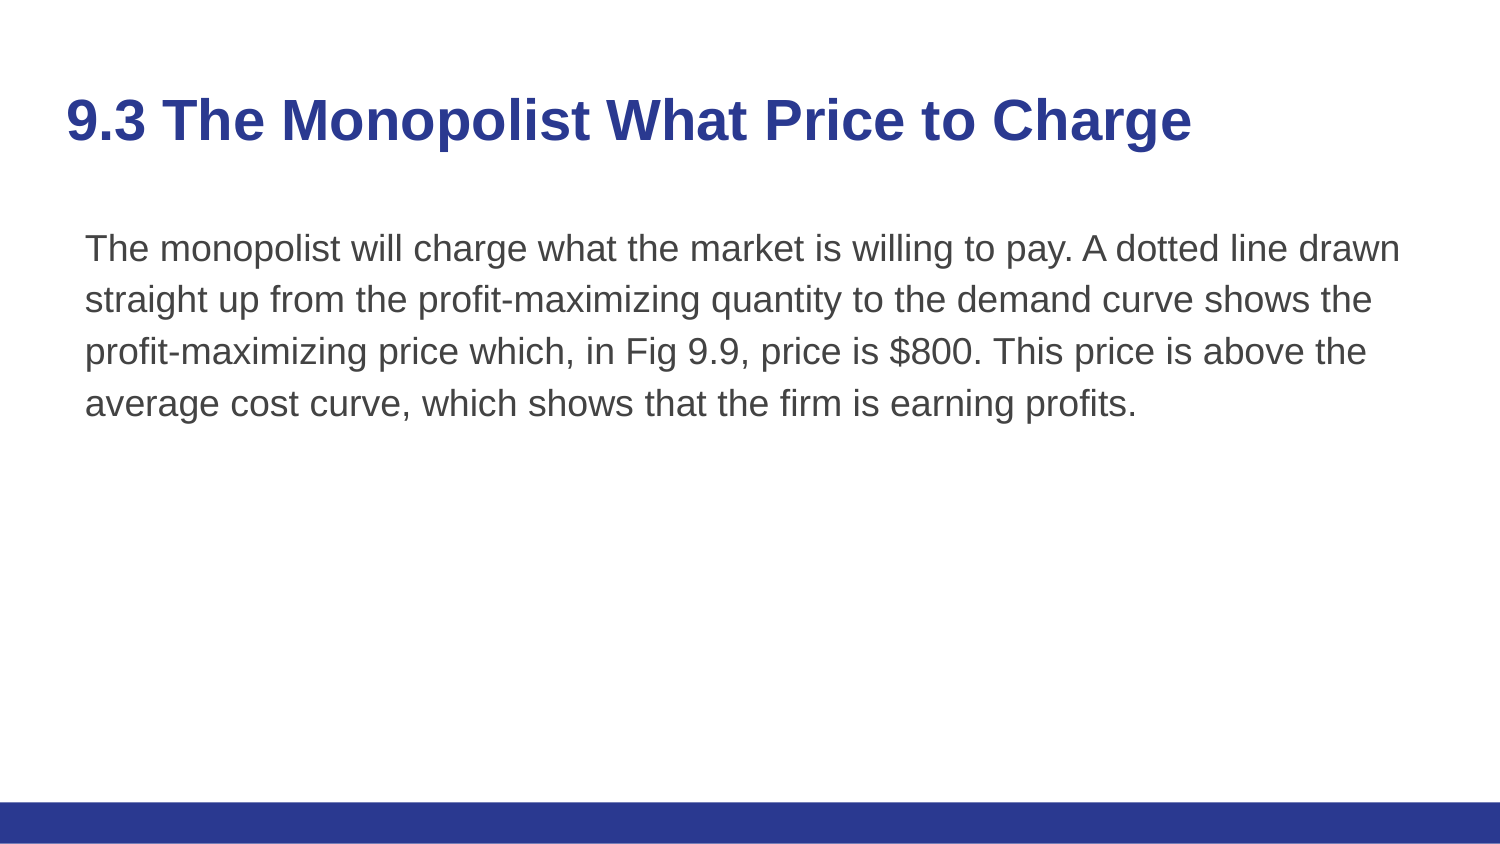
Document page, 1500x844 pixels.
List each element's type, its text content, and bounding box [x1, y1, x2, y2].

title 9.3 The Monopolist What Price to Charge [51, 67, 1449, 167]
list The monopolist will charge what the market is willing to pay. A dotted line drawn straight up from the profit-maximizing quantity to the demand curve shows the profit-maximizing price which, in Fig 9.9, price is $800. This price is above the average cost curve, which shows that the firm is earning profits. [51, 201, 1449, 750]
